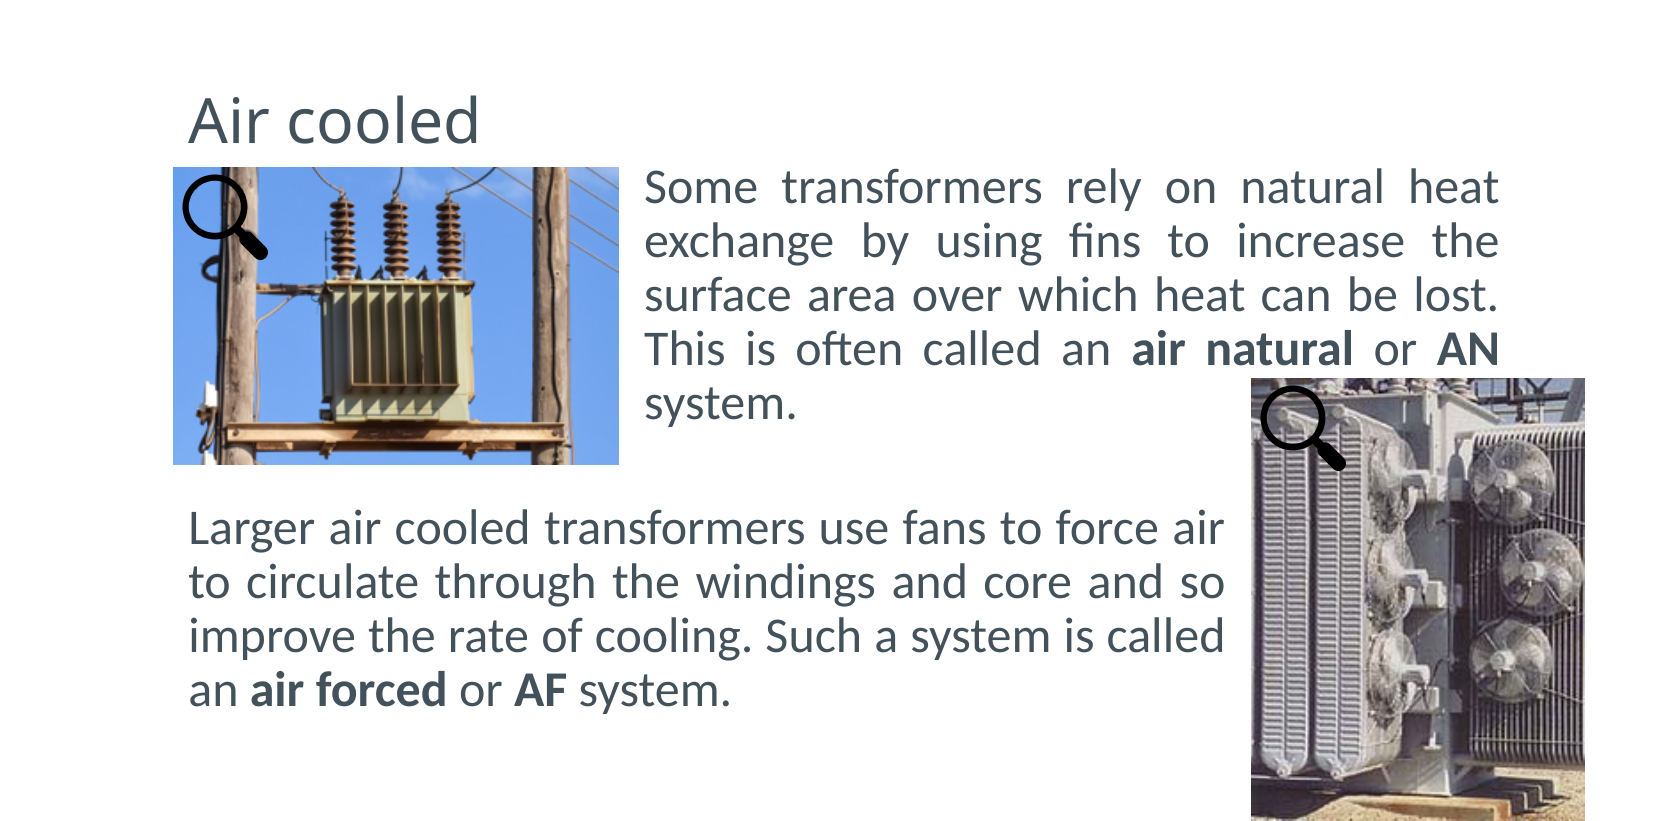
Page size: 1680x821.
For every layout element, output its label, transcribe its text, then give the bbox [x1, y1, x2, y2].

picture [1251, 376, 1585, 821]
text_box Larger air cooled transformers use fans to force air to circulate through the windings and core and so improve the rate of cooling. Such a system is called an air forced or AF system. [173, 494, 1242, 791]
picture [173, 165, 619, 465]
text_box Some transformers rely on natural heat exchange by using fins to increase the surface area over which heat can be lost. This is often called an air natural or AN system. [629, 152, 1515, 450]
title Air cooled [173, 43, 1433, 203]
